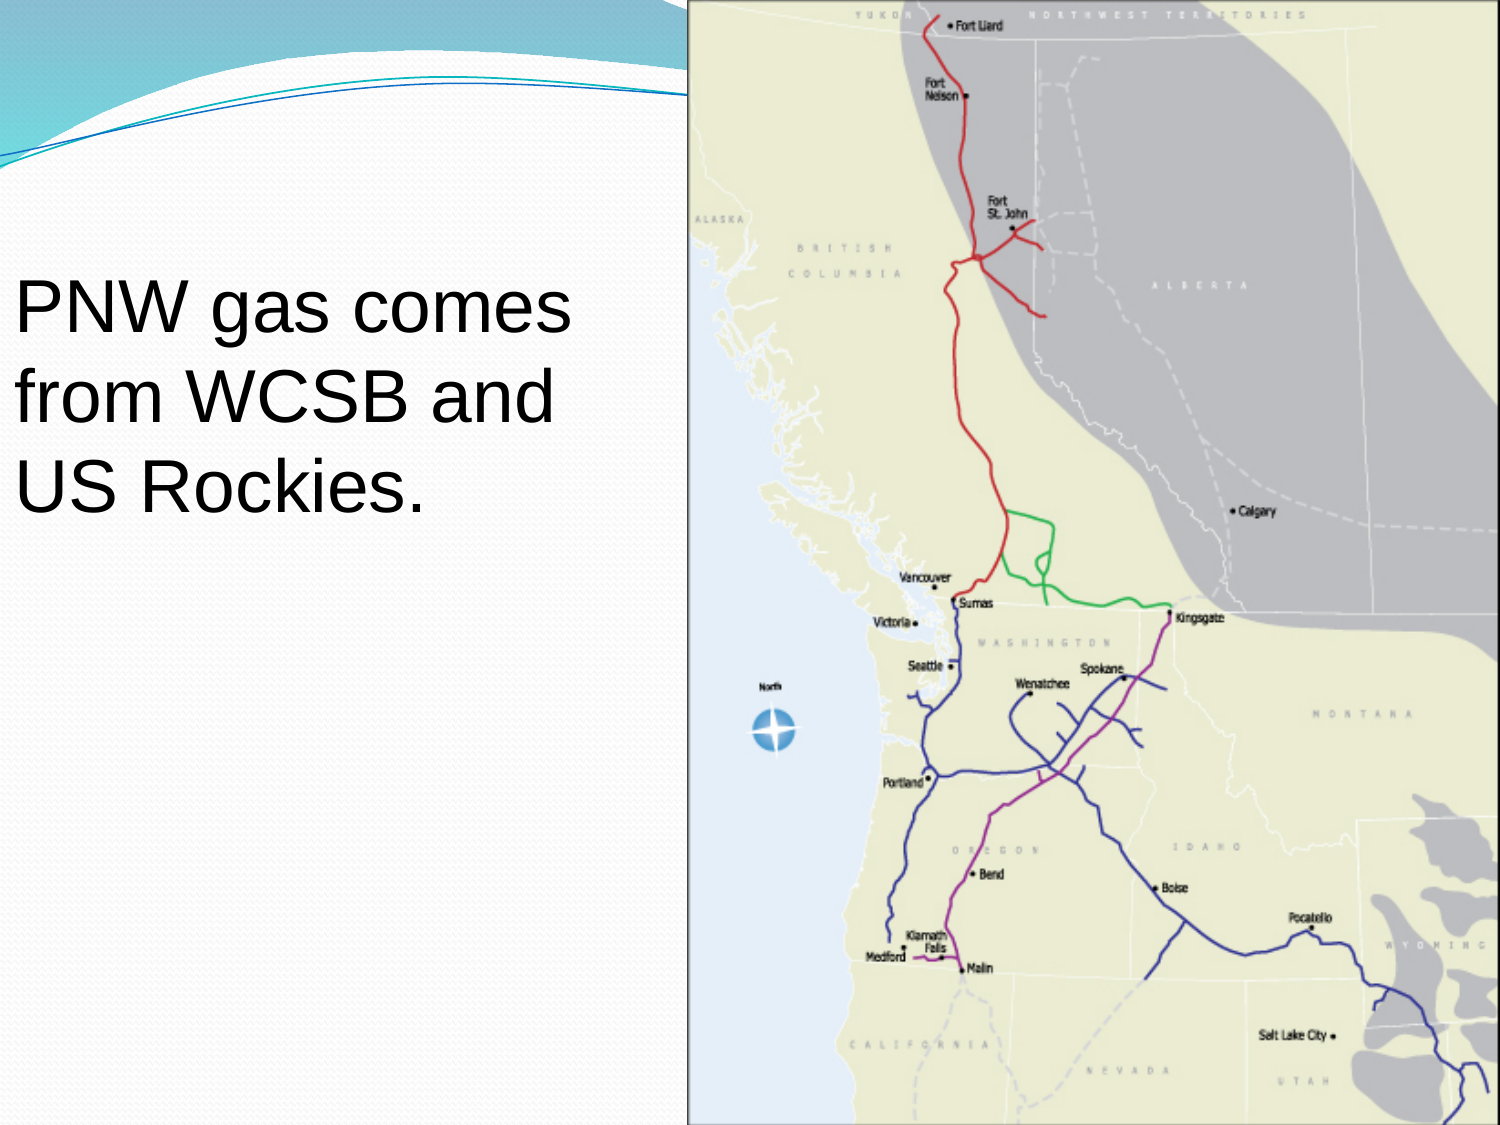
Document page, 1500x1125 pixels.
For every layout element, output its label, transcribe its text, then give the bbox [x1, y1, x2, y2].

text_box PNW gas comes from WCSB and US Rockies. [0, 249, 680, 535]
picture [687, 0, 1500, 1125]
